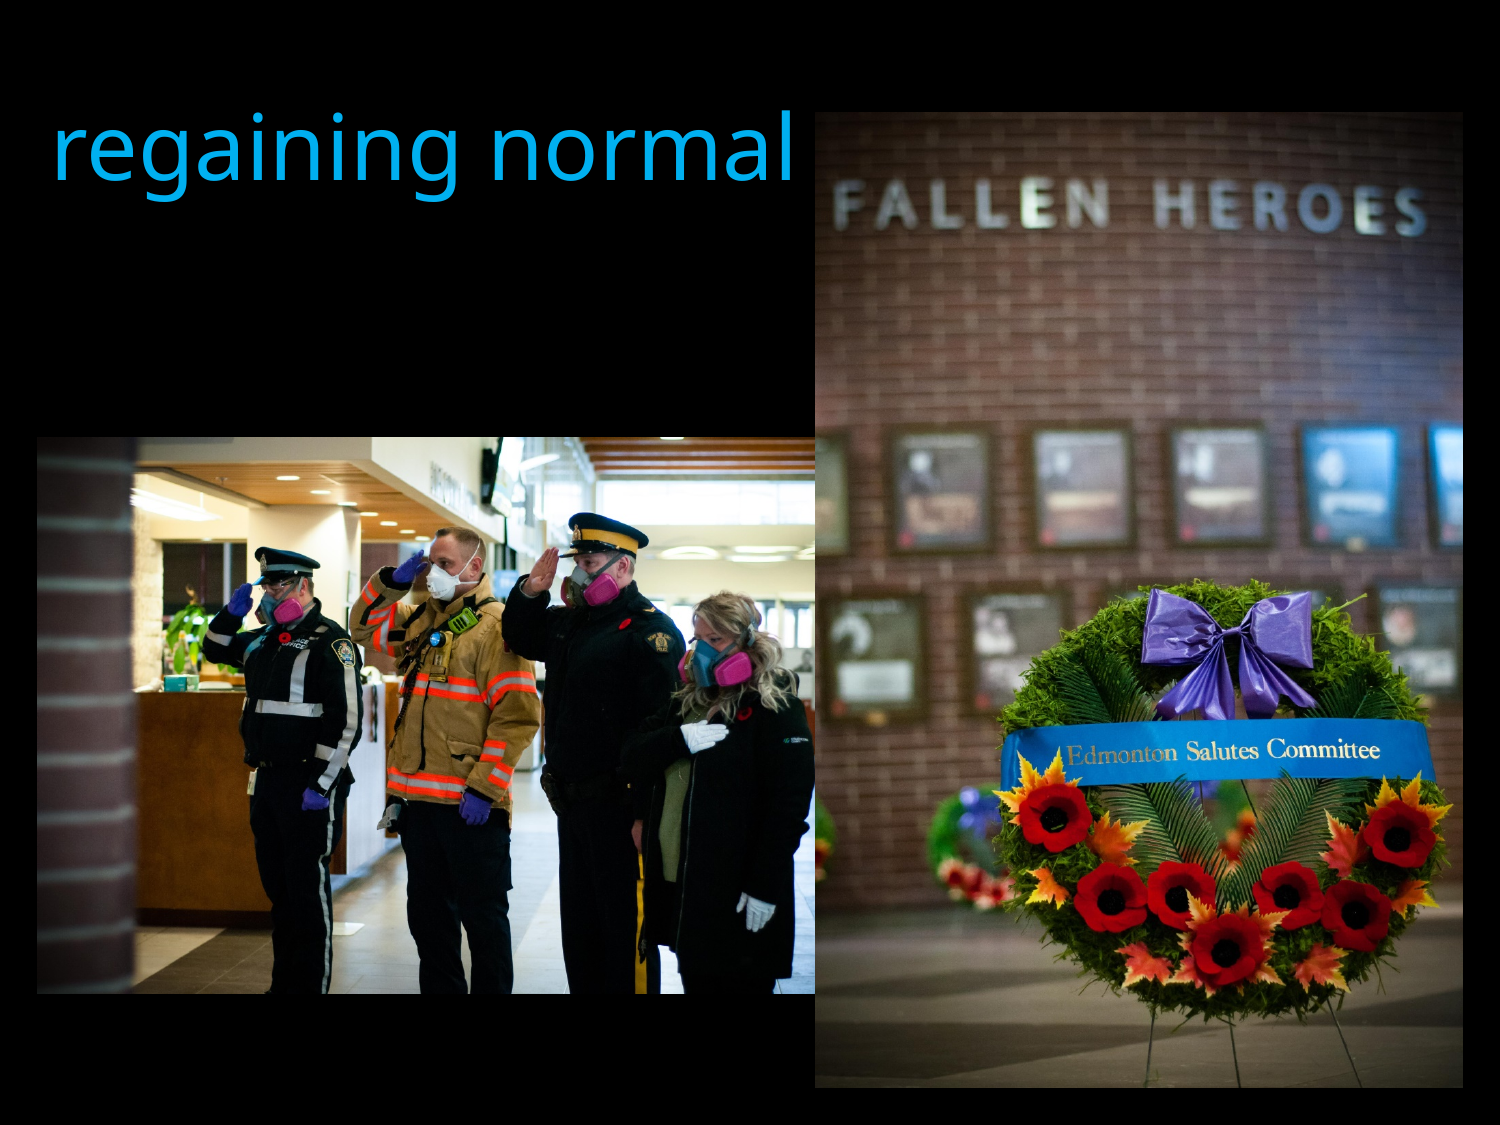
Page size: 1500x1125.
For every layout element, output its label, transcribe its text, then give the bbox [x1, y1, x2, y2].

picture [37, 112, 1464, 1088]
title regaining normal [0, 50, 1100, 238]
